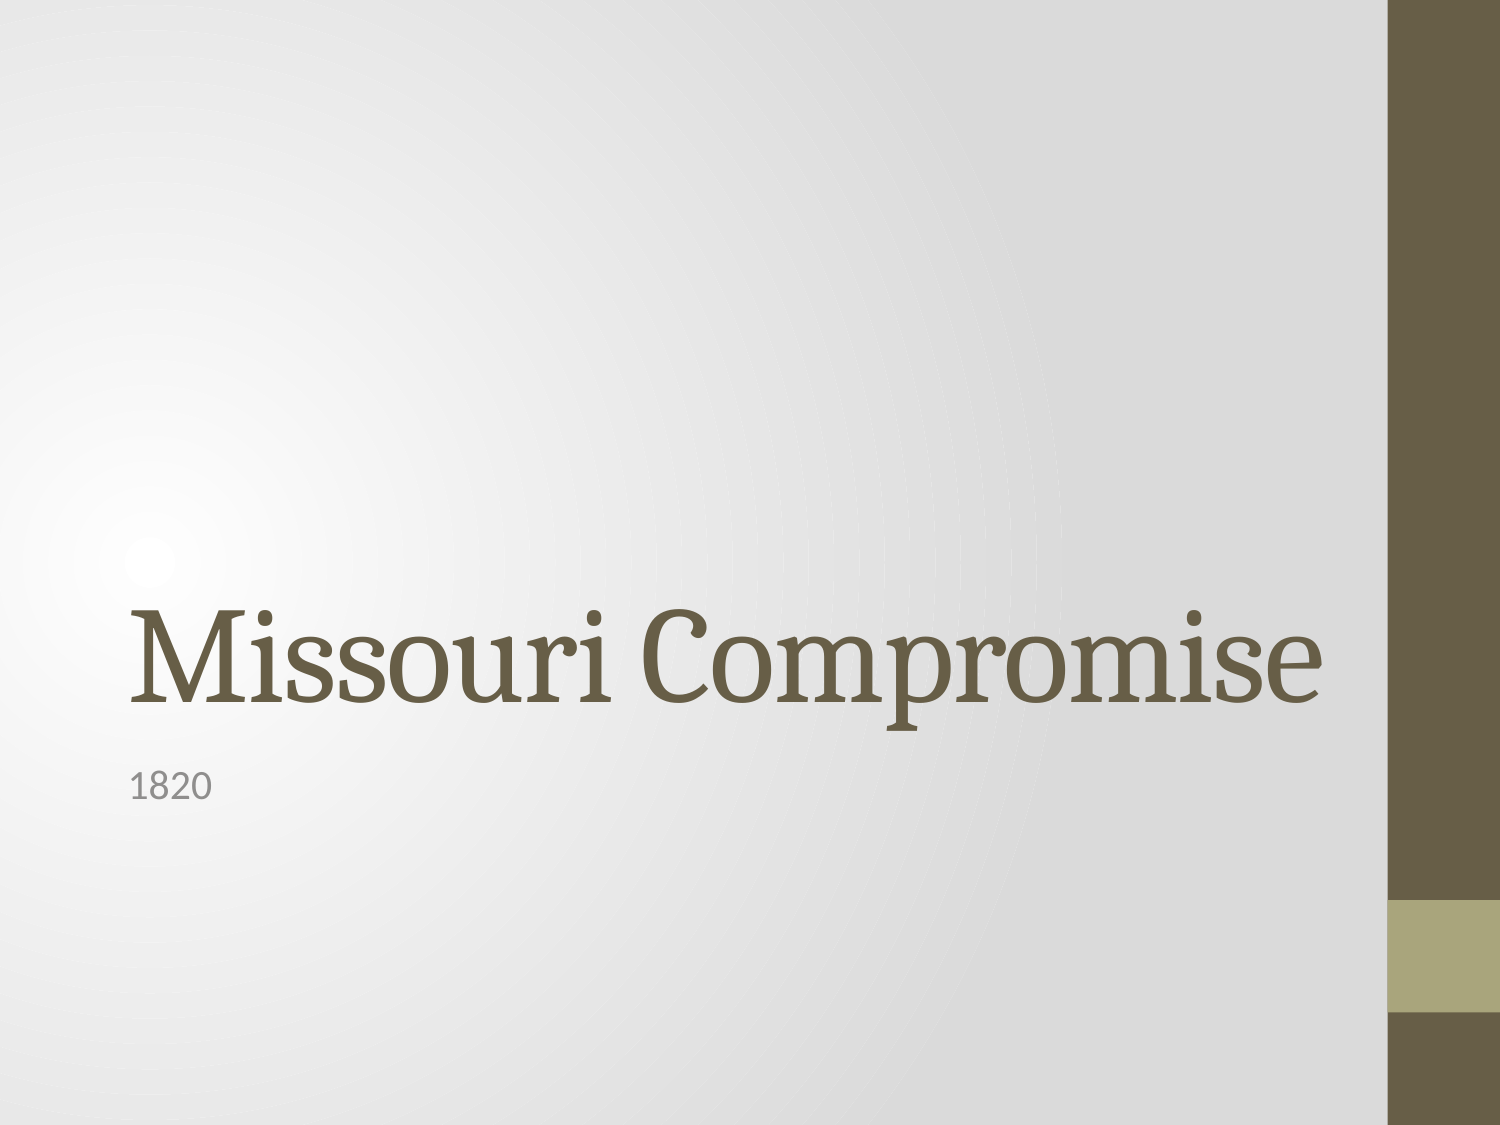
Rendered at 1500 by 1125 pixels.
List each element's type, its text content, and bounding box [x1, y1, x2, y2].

subtitle 1820 [112, 750, 1173, 925]
title Missouri Compromise [112, 312, 1350, 738]
